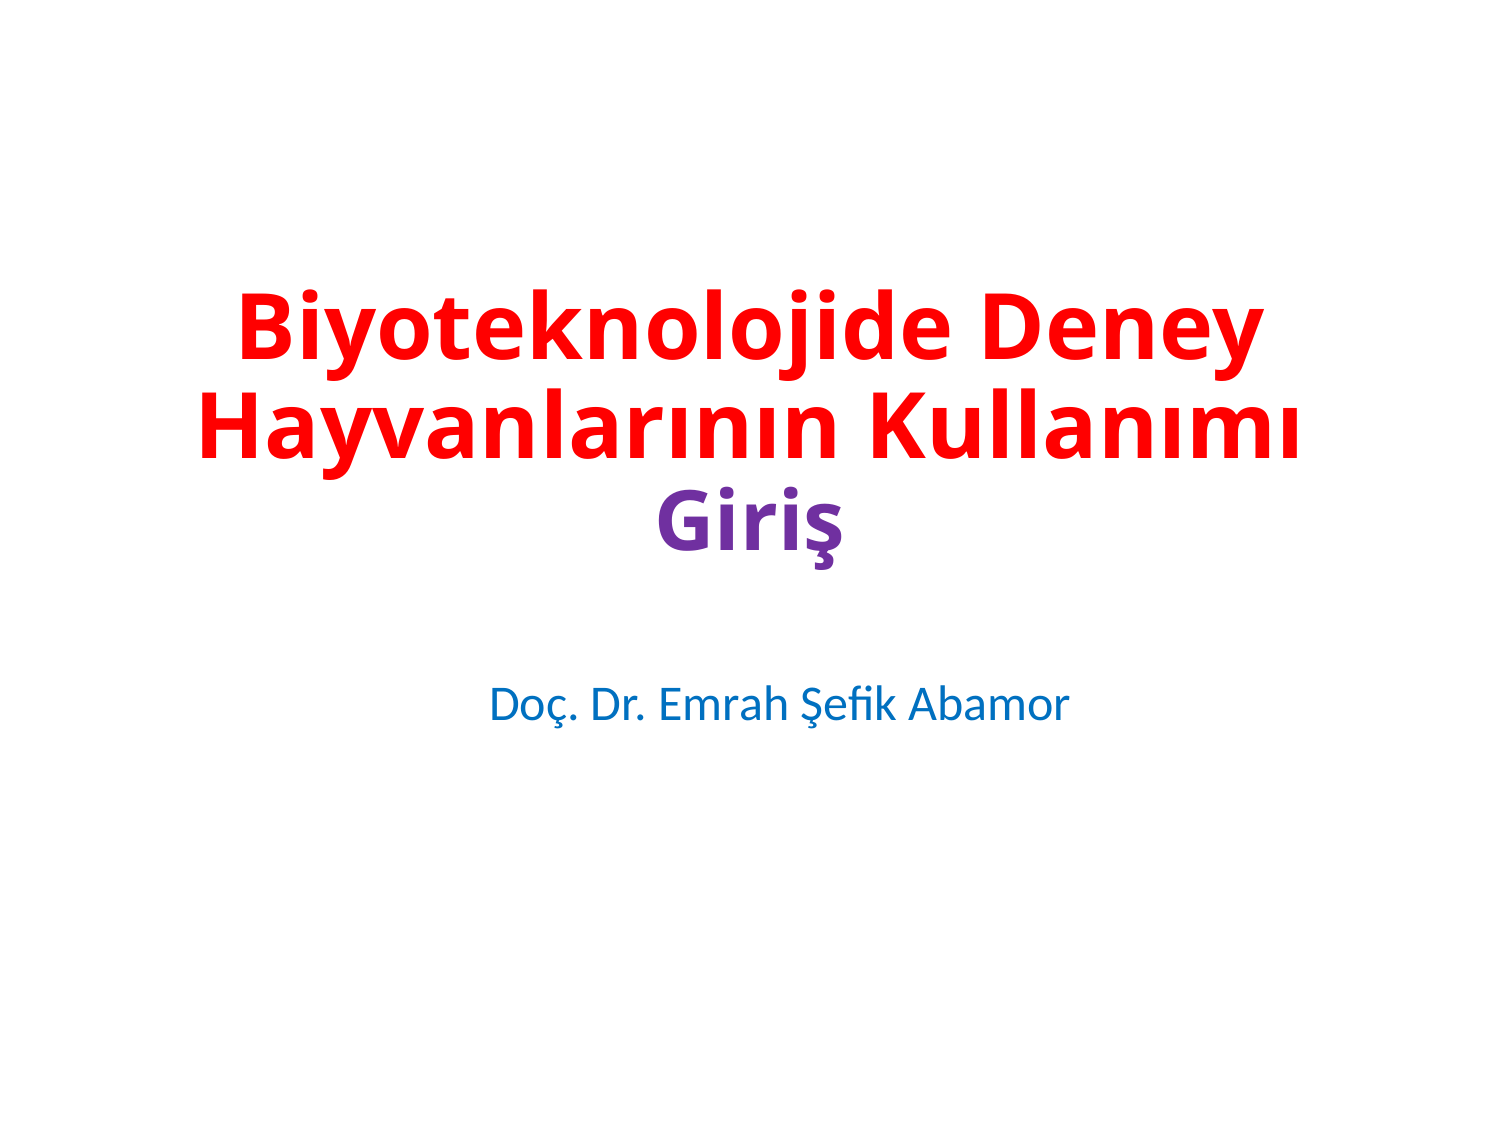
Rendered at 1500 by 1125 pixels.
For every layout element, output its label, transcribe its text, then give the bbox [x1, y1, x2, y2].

subtitle Doç. Dr. Emrah Şefik Abamor [217, 669, 1343, 941]
title Biyoteknolojide Deney Hayvanlarının Kullanımı Giriş [112, 184, 1388, 576]
